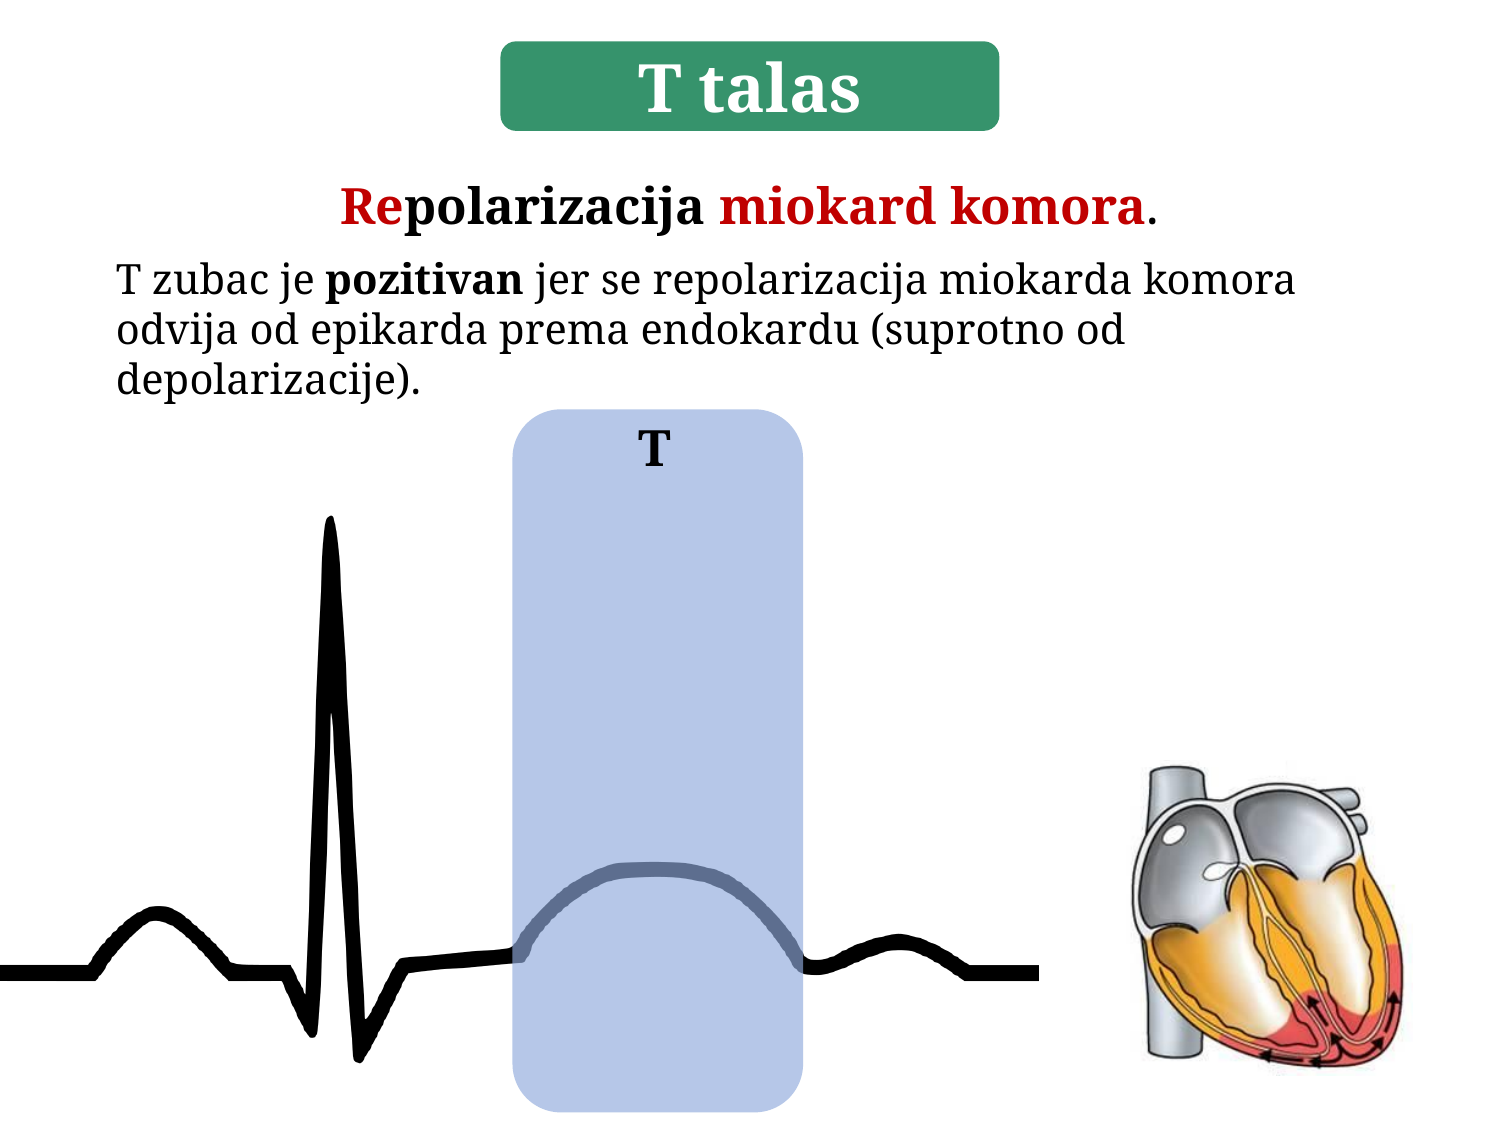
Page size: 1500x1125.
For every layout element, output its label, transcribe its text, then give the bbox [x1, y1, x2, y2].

picture [0, 505, 1039, 1088]
text_box [517, 1088, 798, 1114]
text_box T zubac je pozitivan jer se repolarizacija miokarda komora odvija od epikarda prema endokardu (suprotno od depolarizacije). [100, 244, 1400, 411]
text_box [511, 412, 805, 505]
picture [1126, 760, 1413, 1076]
text_box Repolarizacija miokard komora. [130, 167, 1370, 242]
text_box T talas [500, 41, 1000, 131]
text_box T [535, 411, 775, 485]
